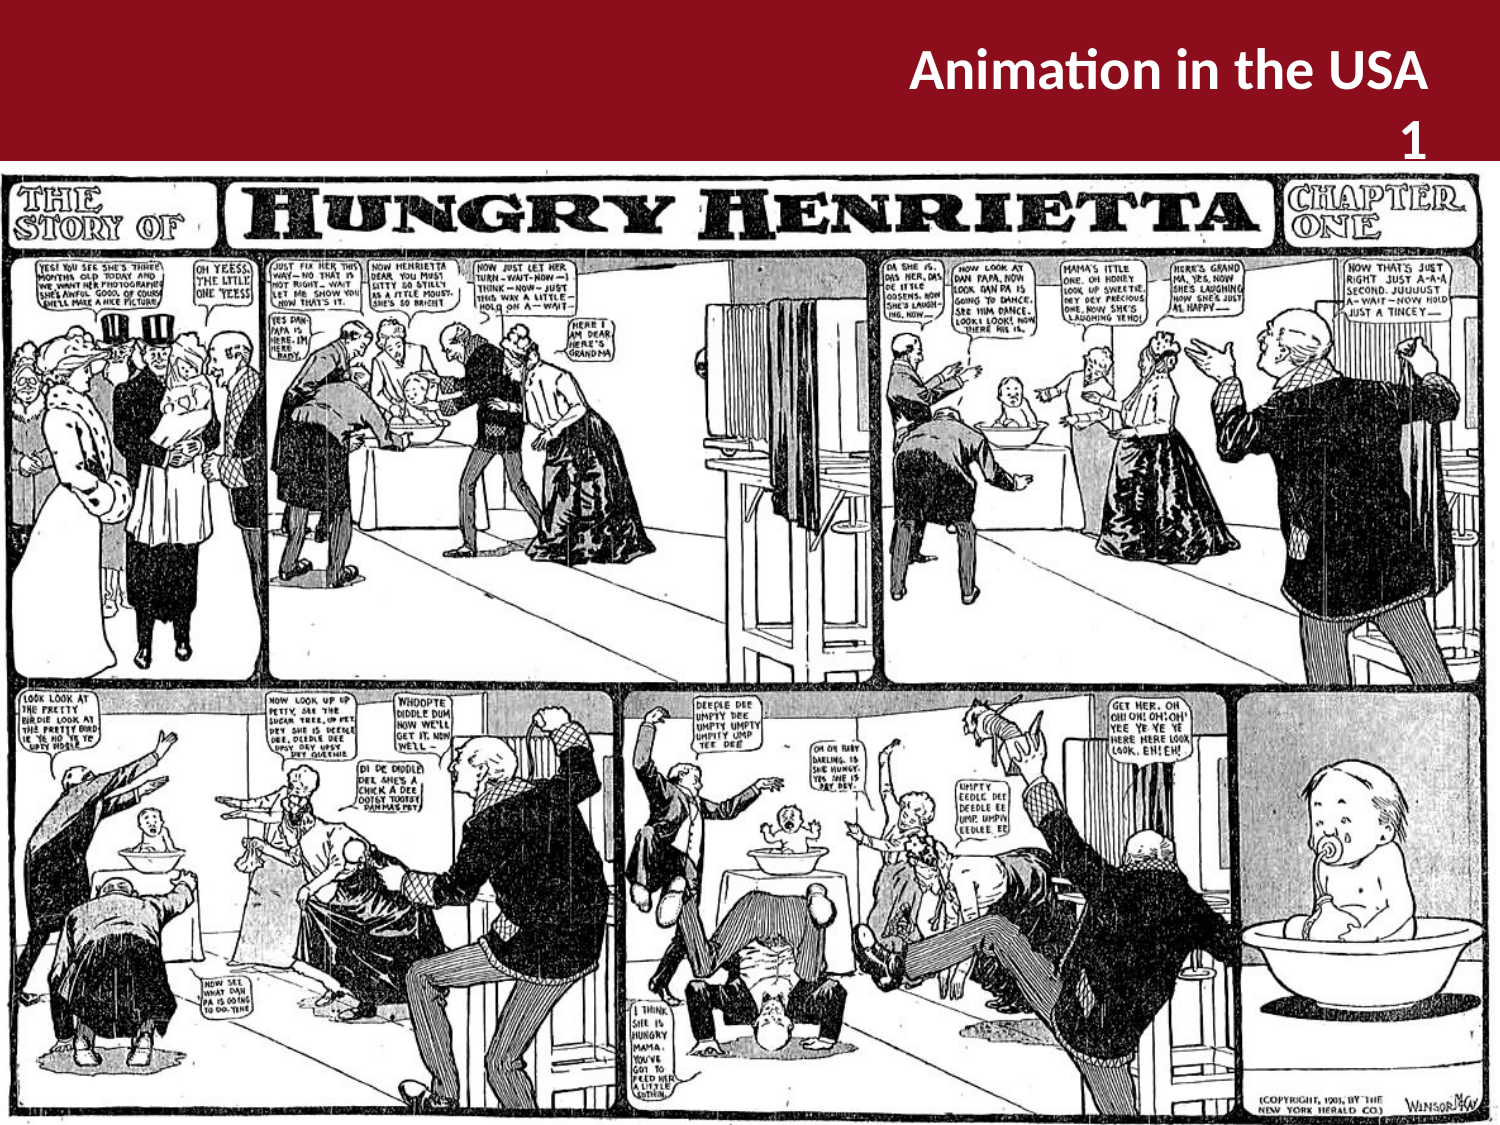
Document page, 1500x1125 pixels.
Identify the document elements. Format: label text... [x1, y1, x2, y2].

picture [0, 165, 1498, 1125]
text_box Animation in the USA 1 Winsor McCay [866, 30, 1429, 146]
text_box [0, 0, 1500, 161]
